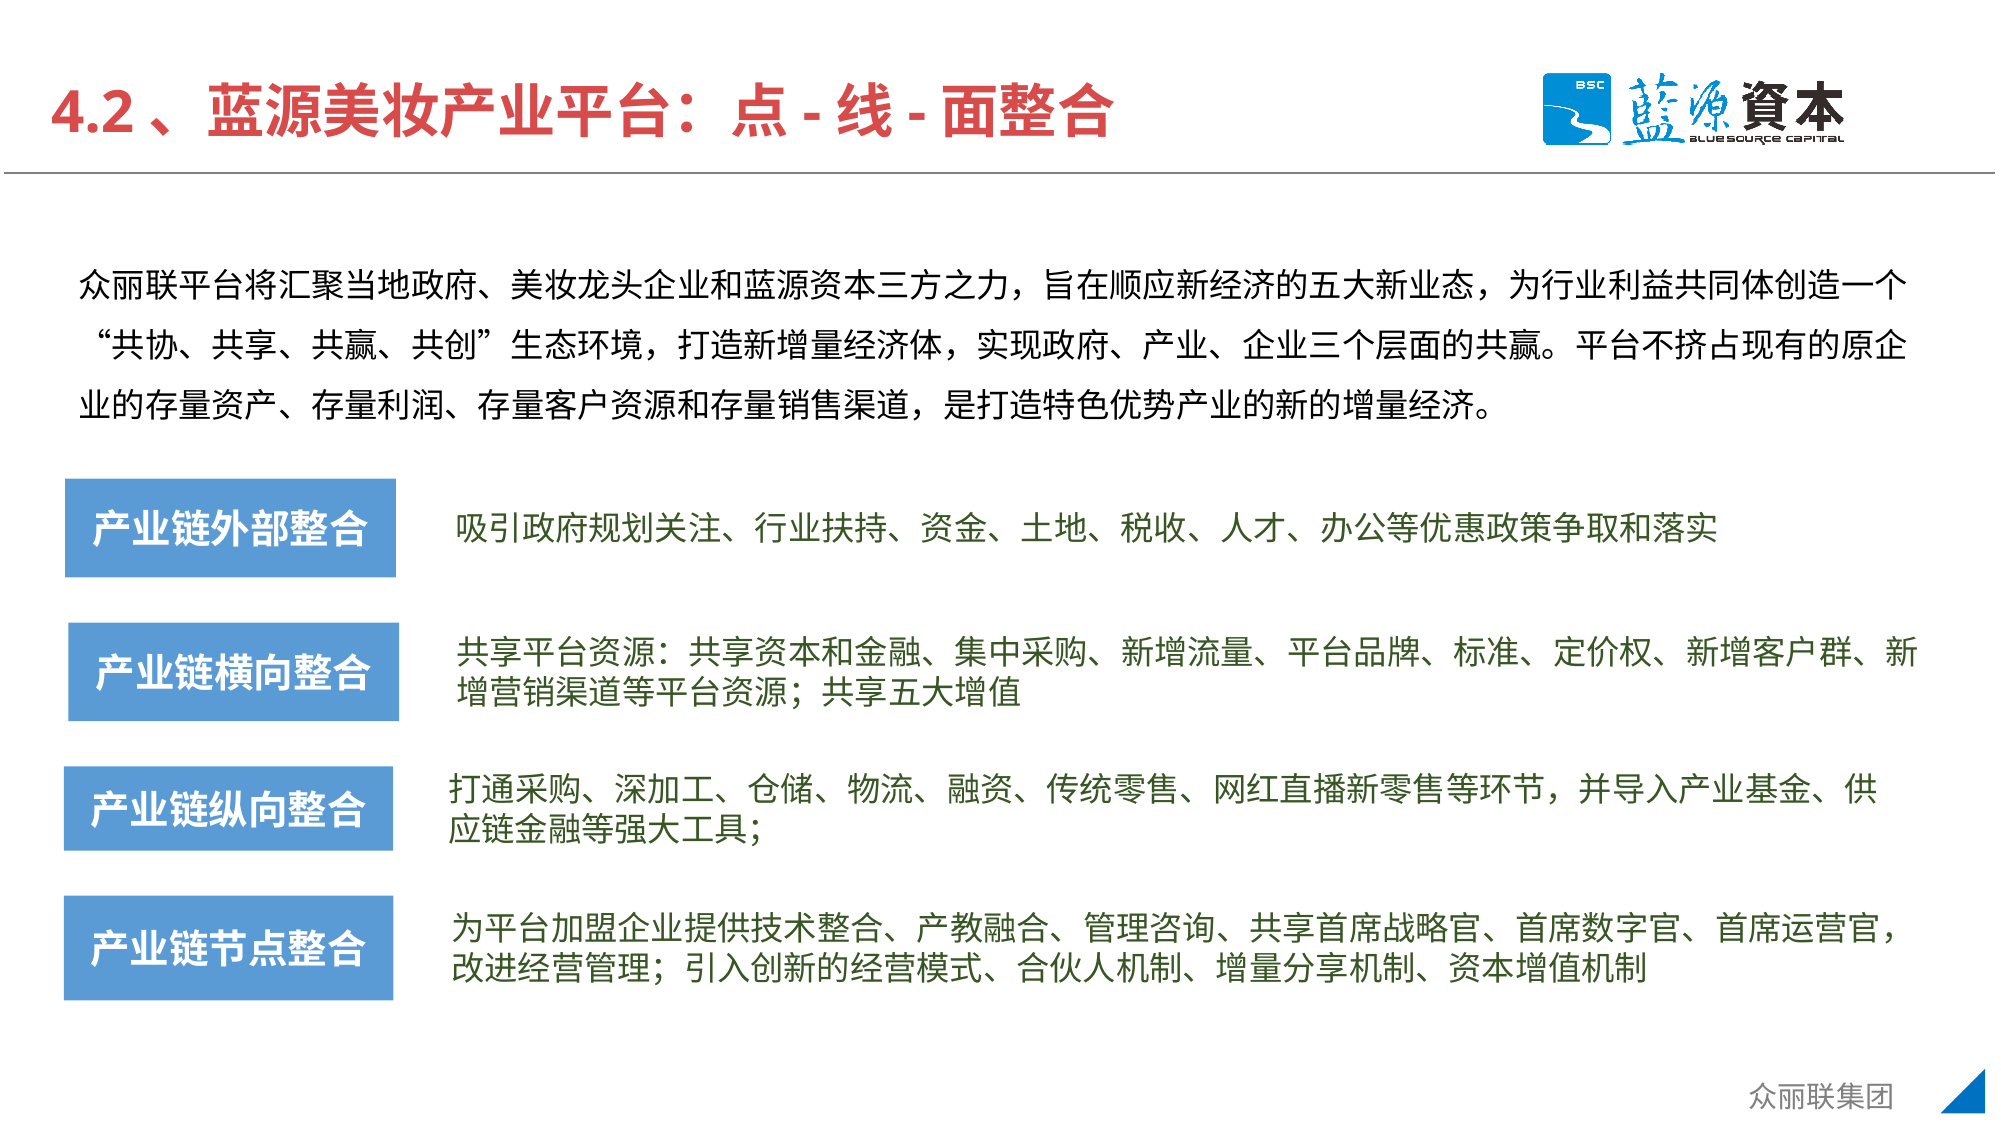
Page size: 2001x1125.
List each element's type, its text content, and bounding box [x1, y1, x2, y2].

text_box 吸引政府规划关注、行业扶持、资金、土地、税收、人才、办公等优惠政策争取和落实 [440, 500, 1967, 555]
text_box 共享平台资源：共享资本和金融、集中采购、新增流量、平台品牌、标准、定价权、新增客户群、新增营销渠道等平台资源；共享五大增值 [441, 623, 1952, 719]
picture [1700, 89, 1710, 106]
text_box 产业链纵向整合 [63, 765, 394, 852]
text_box 产业链外部整合 [64, 478, 397, 578]
text_box 4.2、蓝源美妆产业平台：点-线-面整合 [39, 58, 1700, 168]
text_box 打通采购、深加工、仓储、物流、融资、传统零售、网红直播新零售等环节，并导入产业基金、供应链金融等强大工具； [433, 760, 1923, 855]
text_box 产业链横向整合 [67, 622, 400, 722]
text_box 产业链节点整合 [63, 895, 394, 1001]
picture [1700, 73, 1844, 145]
text_box 为平台加盟企业提供技术整合、产教融合、管理咨询、共享首席战略官、首席数字官、首席运营官，改进经营管理；引入创新的经营模式、合伙人机制、增量分享机制、资本增值机制 [436, 900, 1948, 995]
text_box 众丽联平台将汇聚当地政府、美妆龙头企业和蓝源资本三方之力，旨在顺应新经济的五大新业态，为行业利益共同体创造一个“共协、共享、共赢、共创”生态环境，打造新增量经济体，实现政府、产业、企业三个层面的共赢。平台不挤占现有的原企业的存量资产、存量利润、存量客户资源和存量销售渠道，是打造特色优势产业的新的增量经济。 [63, 236, 1937, 432]
